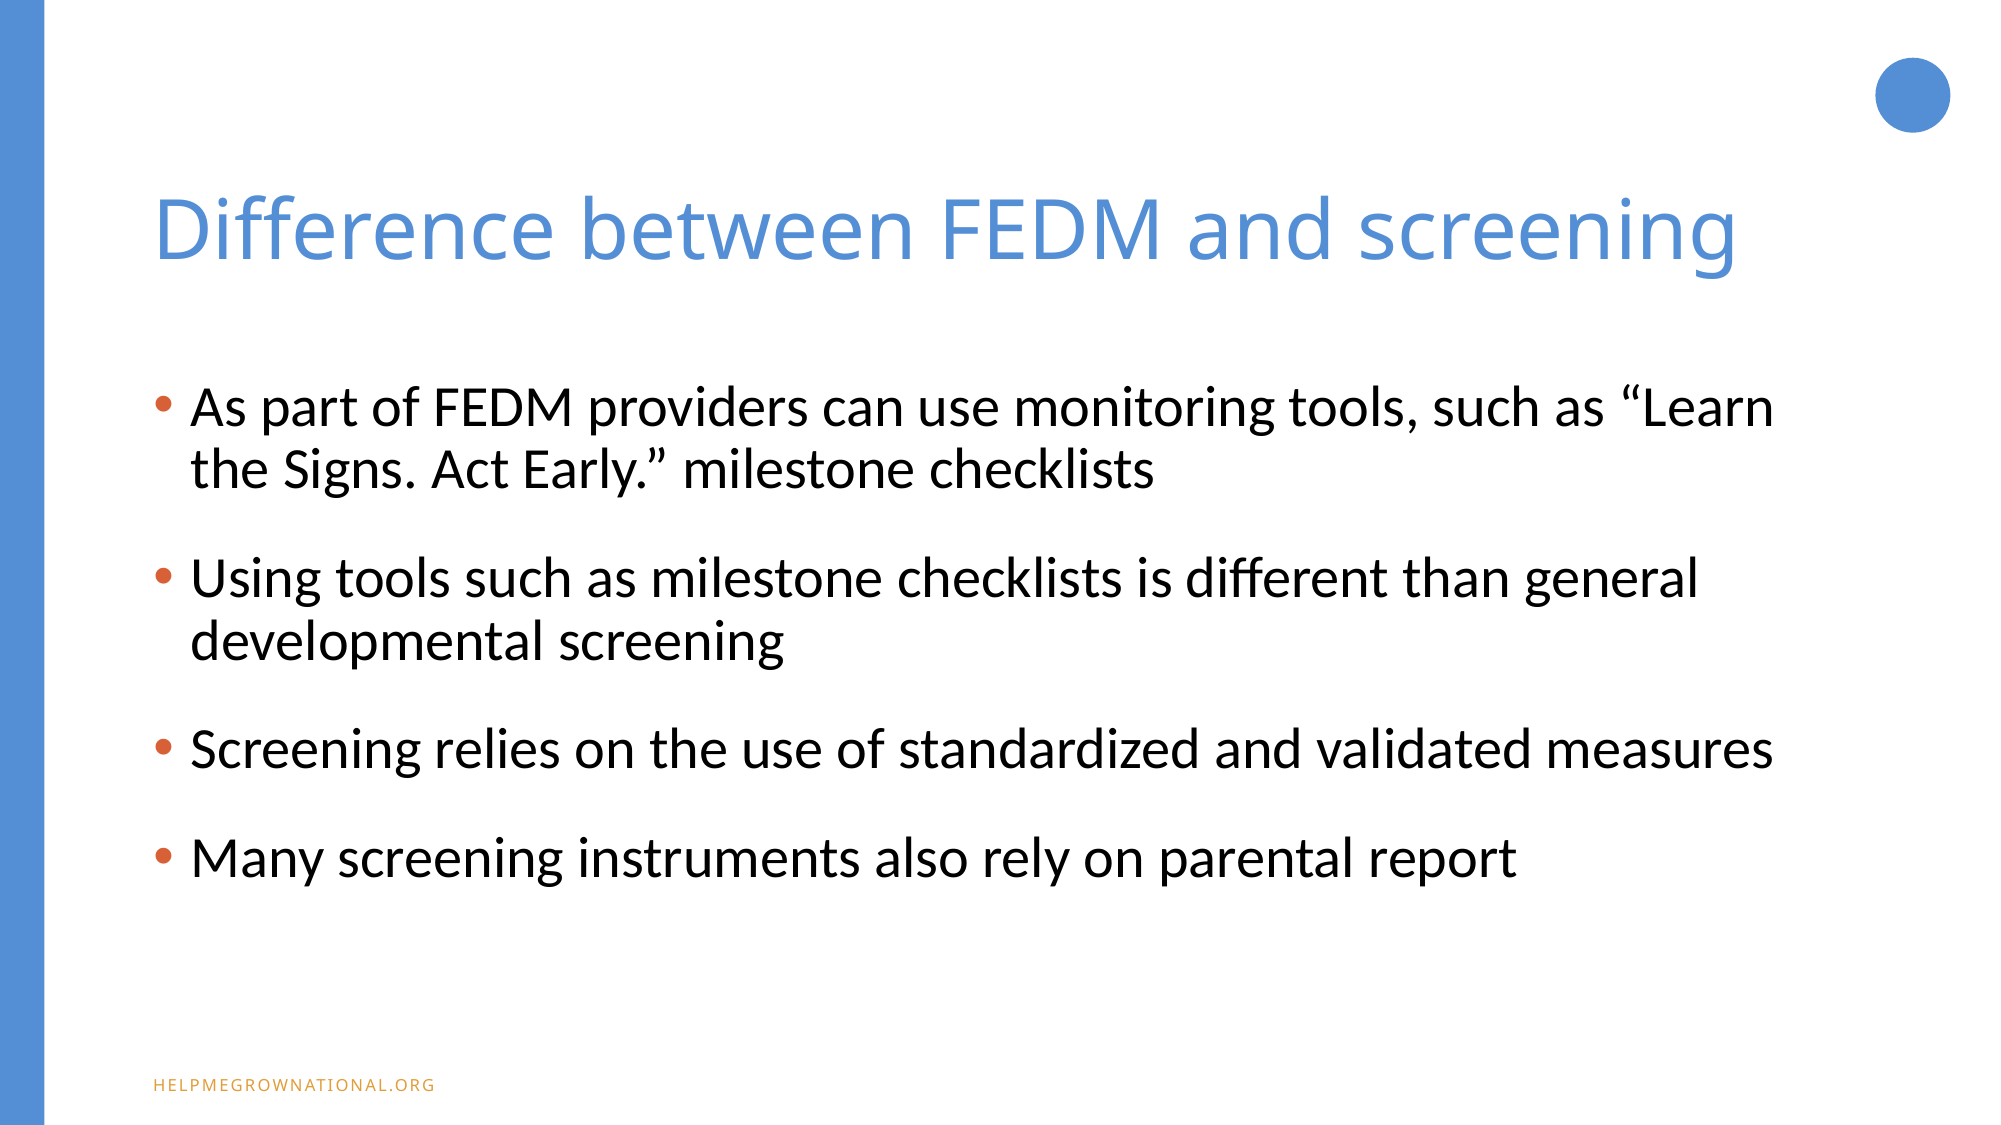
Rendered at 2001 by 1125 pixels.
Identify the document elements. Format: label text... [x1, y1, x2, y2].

title Difference between FEDM and screening [137, 179, 1863, 261]
list As part of FEDM providers can use monitoring tools, such as “Learn the Signs. Act Early.” milestone checklists Using tools such as milestone checklists is different than general developmental screening Screening relies on the use of standardized and validated measures Many screening instruments also rely on parental report [138, 368, 1863, 949]
